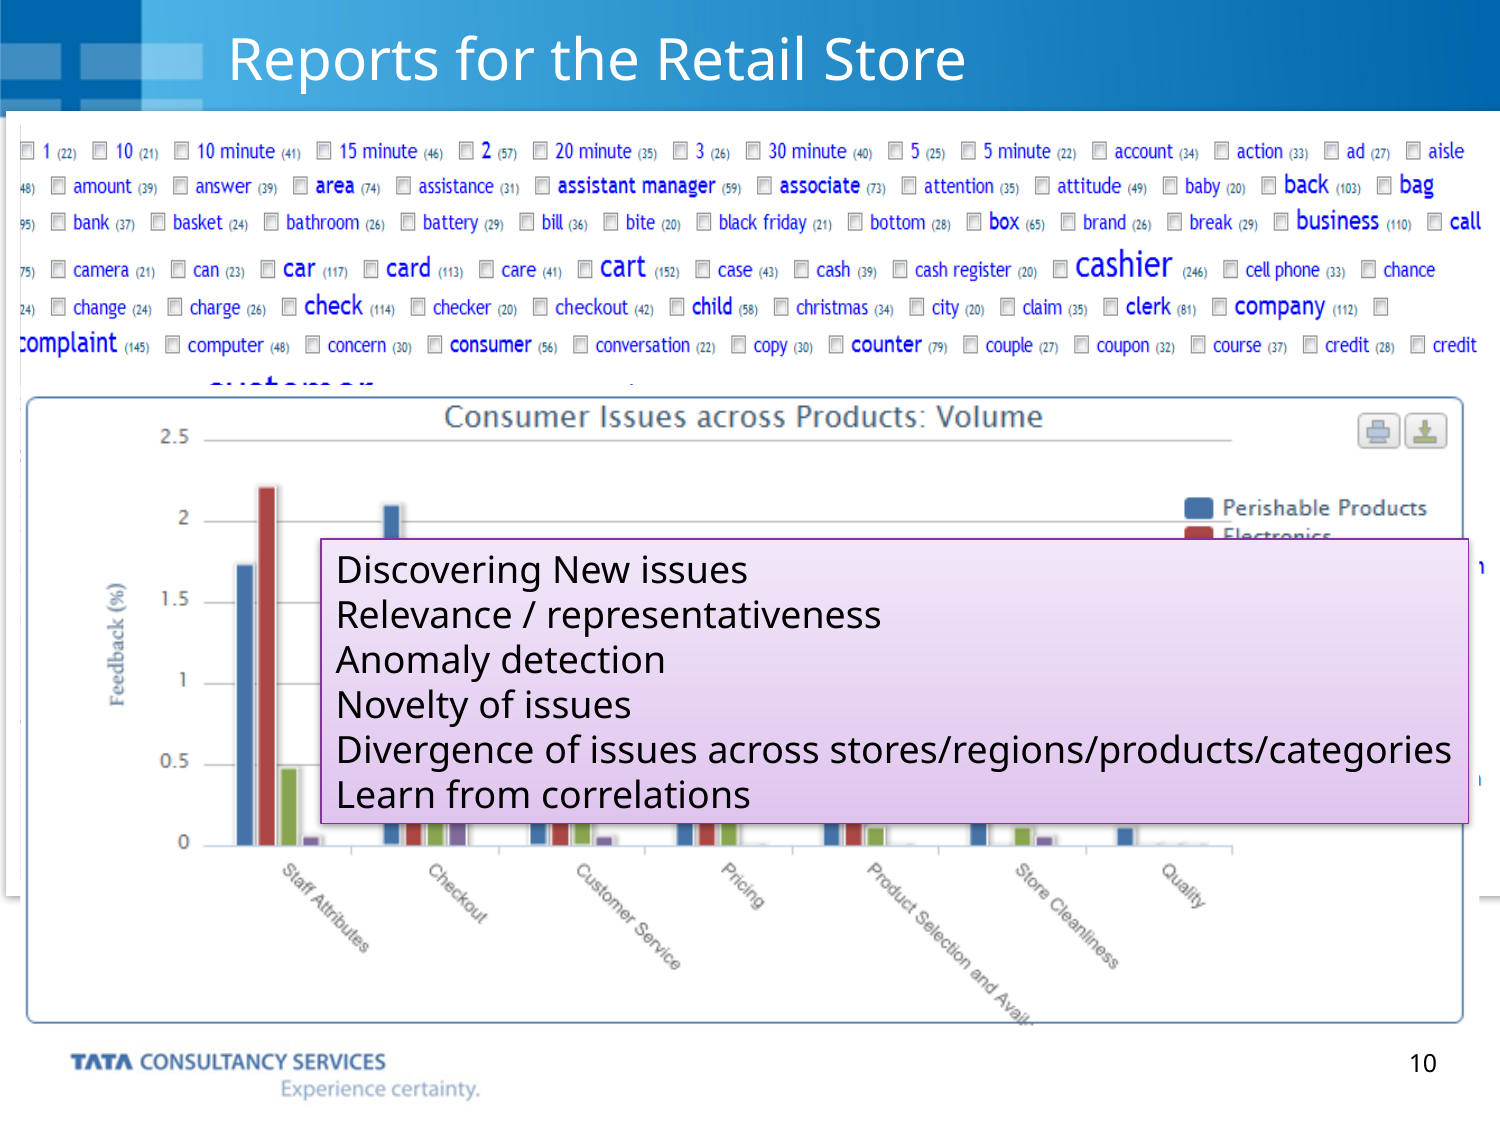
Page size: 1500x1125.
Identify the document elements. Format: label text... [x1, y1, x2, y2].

picture [0, 0, 1500, 1124]
title Reports for the Retail Store [212, 17, 1450, 97]
